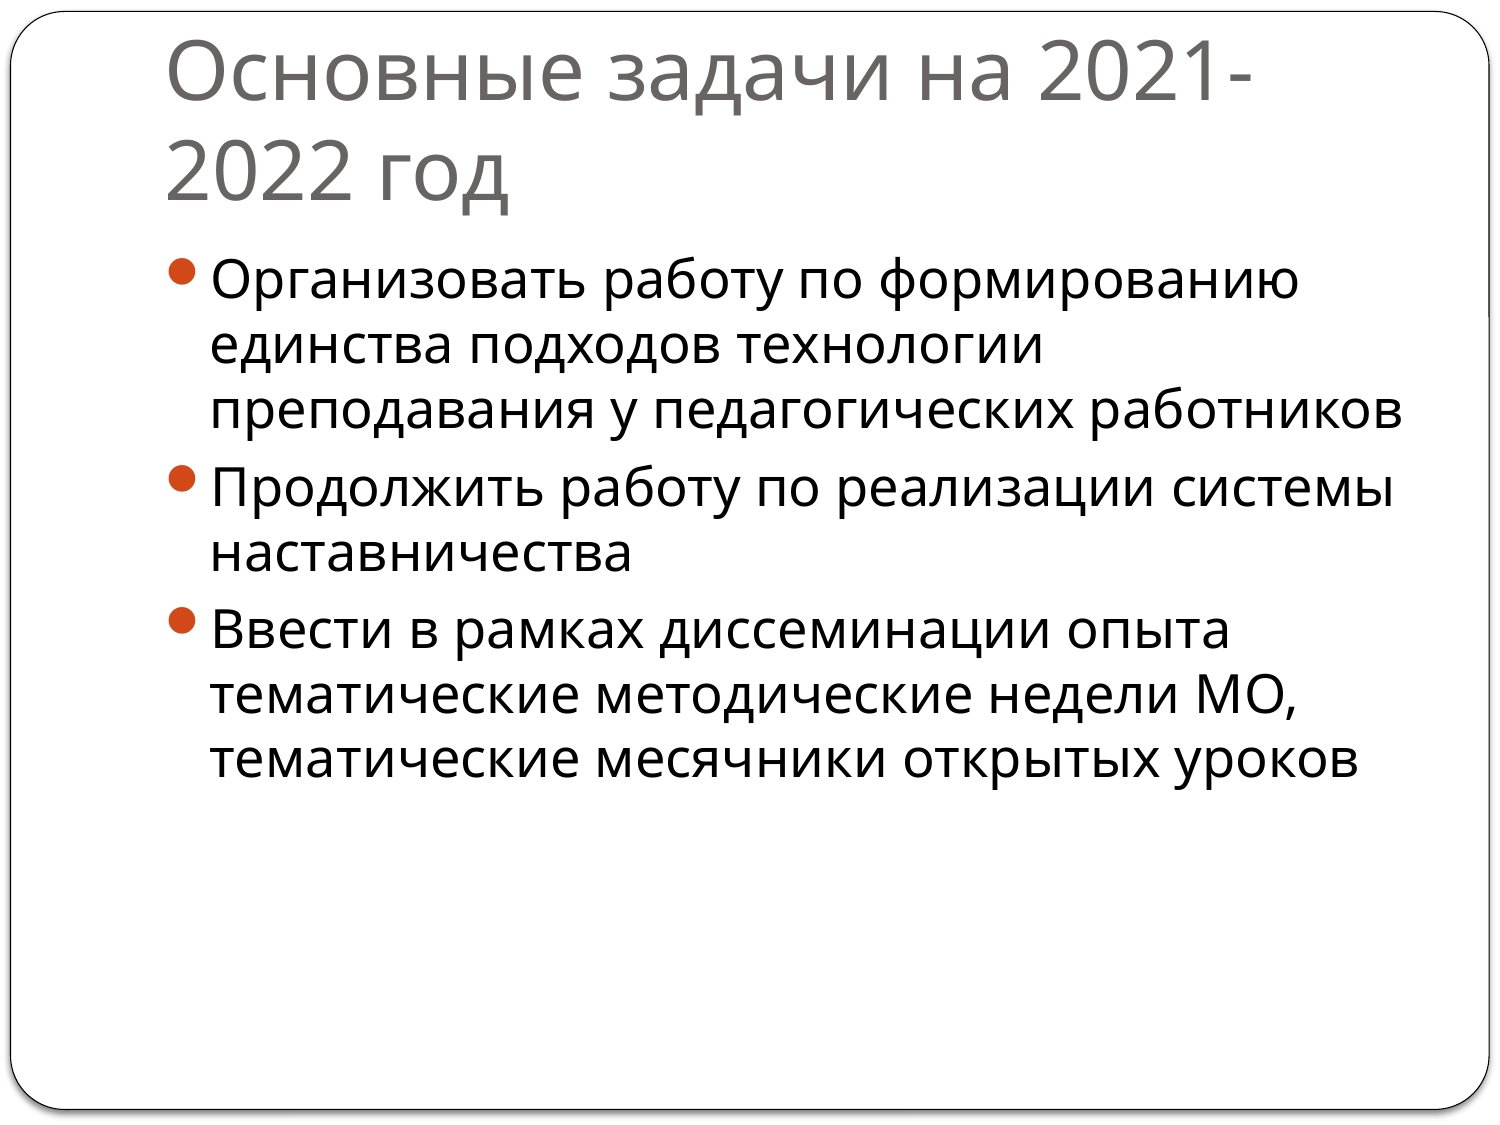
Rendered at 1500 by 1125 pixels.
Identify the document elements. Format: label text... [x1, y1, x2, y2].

list Организовать работу по формированию единства подходов технологии преподавания у педагогических работников Продолжить работу по реализации системы наставничества Ввести в рамках диссеминации опыта тематические методические недели МО, тематические месячники открытых уроков [150, 237, 1425, 988]
title Основные задачи на 2021-2022 год [150, 45, 1425, 233]
